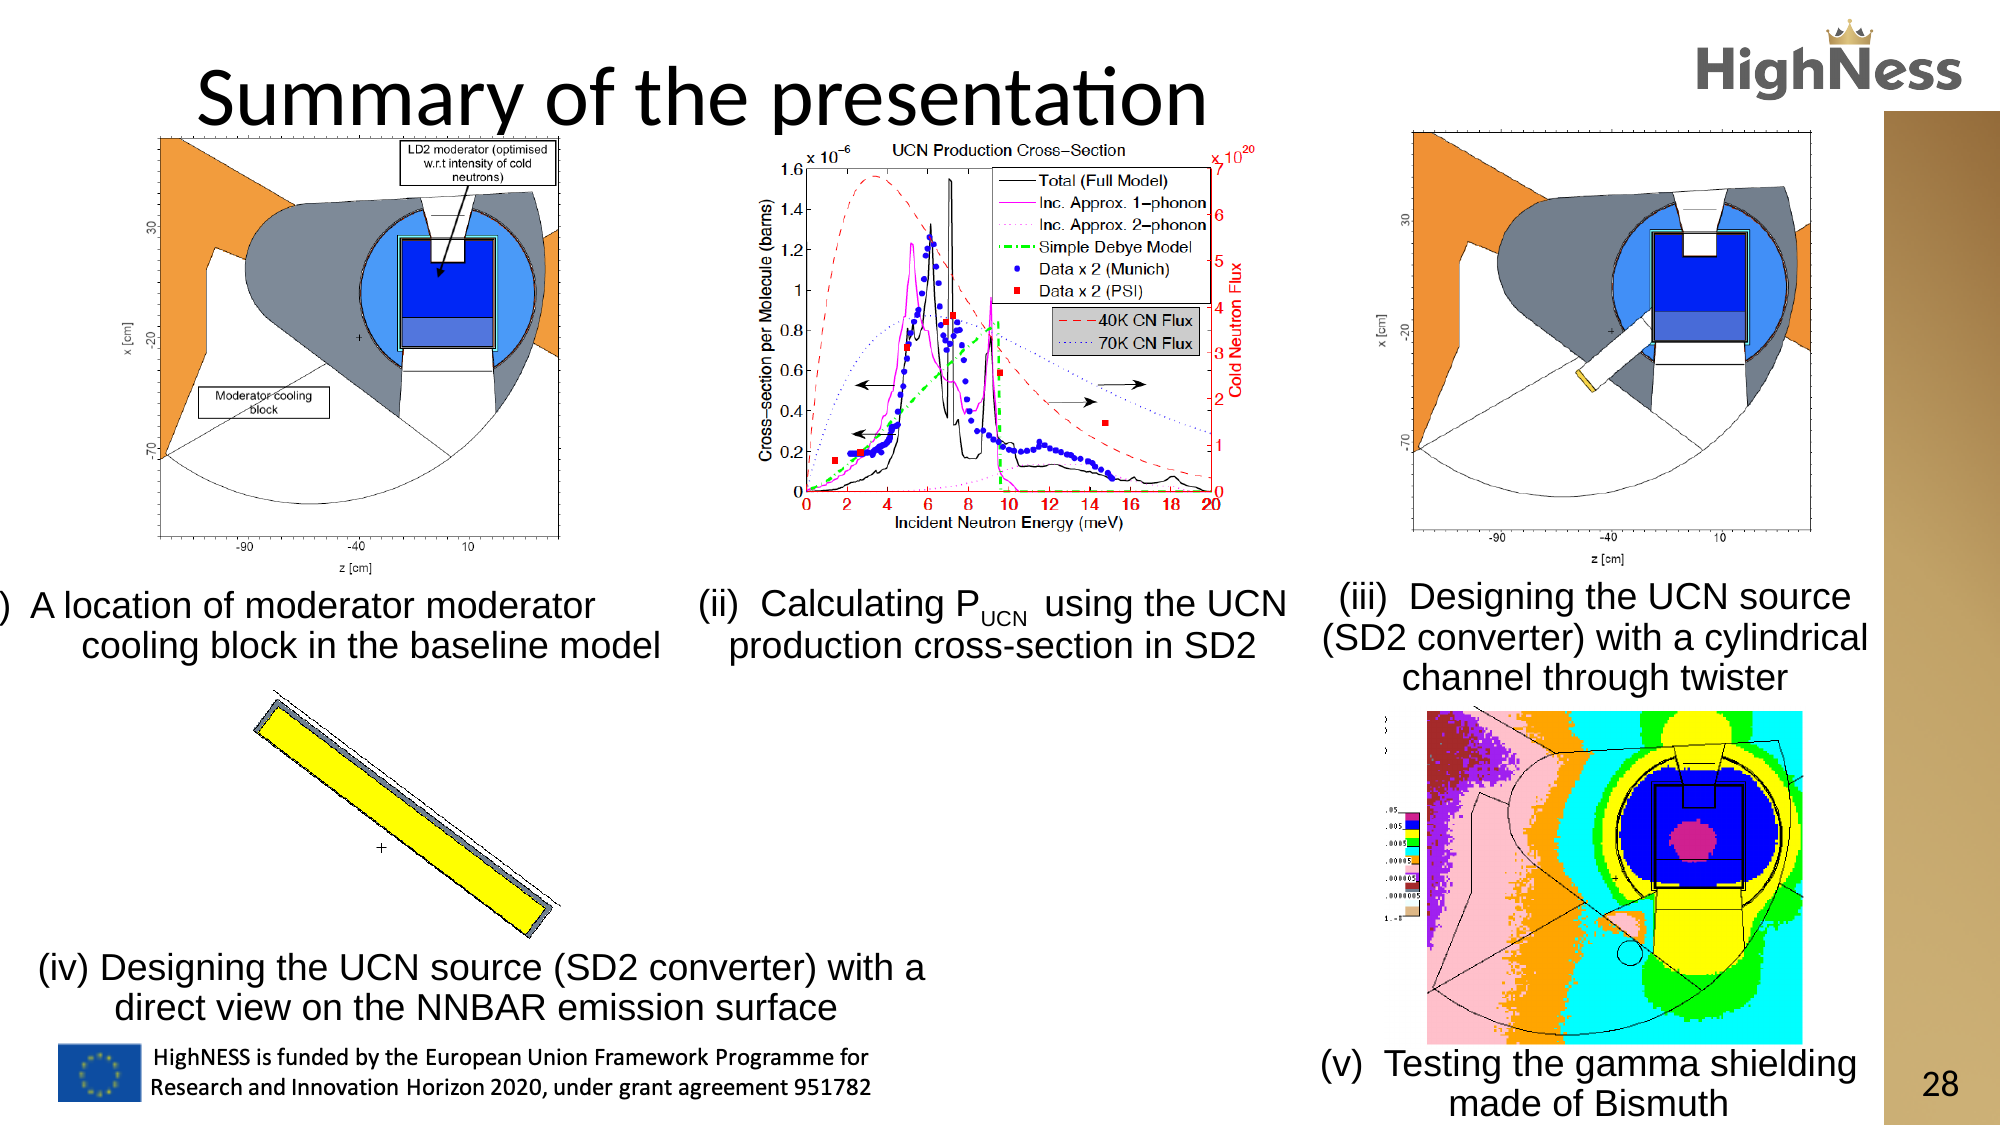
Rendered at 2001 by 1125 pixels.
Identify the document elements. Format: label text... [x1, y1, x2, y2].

picture [744, 135, 1268, 537]
picture [1372, 0, 2001, 1125]
text_box (iii) Designing the UCN source (SD2 converter) with a cylindrical channel through twister [1304, 569, 1886, 710]
text_box (ii) Calculating PUCN using the UCN production cross-section in SD2 [677, 572, 1304, 681]
list (i) A location of moderator moderator cooling block in the baseline model [0, 578, 742, 687]
picture [121, 135, 561, 576]
title Summary of the presentation [181, 43, 1717, 152]
text_box (iv) Designing the UCN source (SD2 converter) with a direct view on the NNBAR emission surface [14, 940, 949, 1049]
text_box (v) Testing the gamma shielding made of Bismuth [1279, 1036, 1899, 1125]
picture [1384, 706, 1806, 1049]
picture [115, 1049, 903, 1114]
picture [241, 690, 561, 943]
